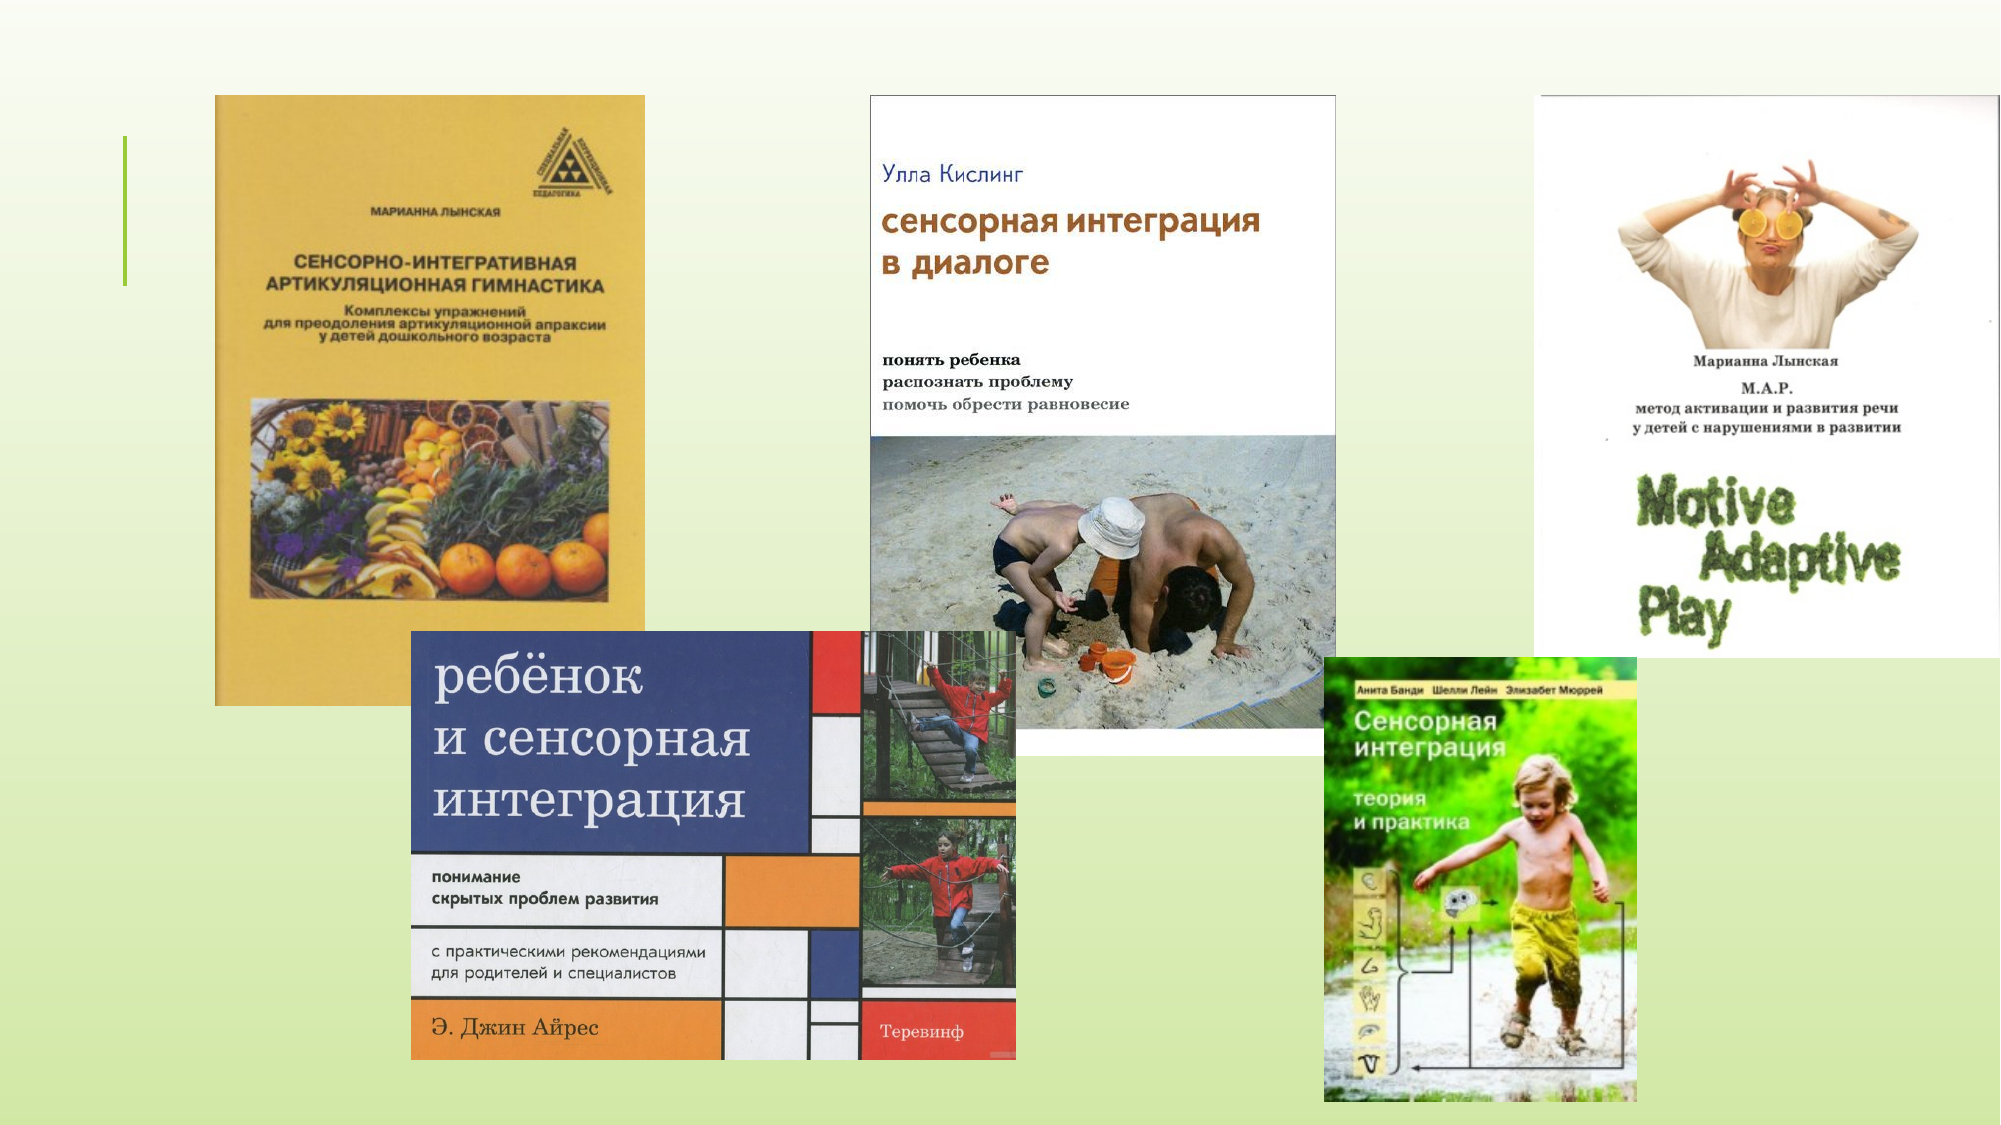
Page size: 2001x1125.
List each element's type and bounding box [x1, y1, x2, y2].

picture [1323, 95, 2000, 1102]
picture [214, 95, 1017, 1061]
list [869, 95, 1336, 757]
